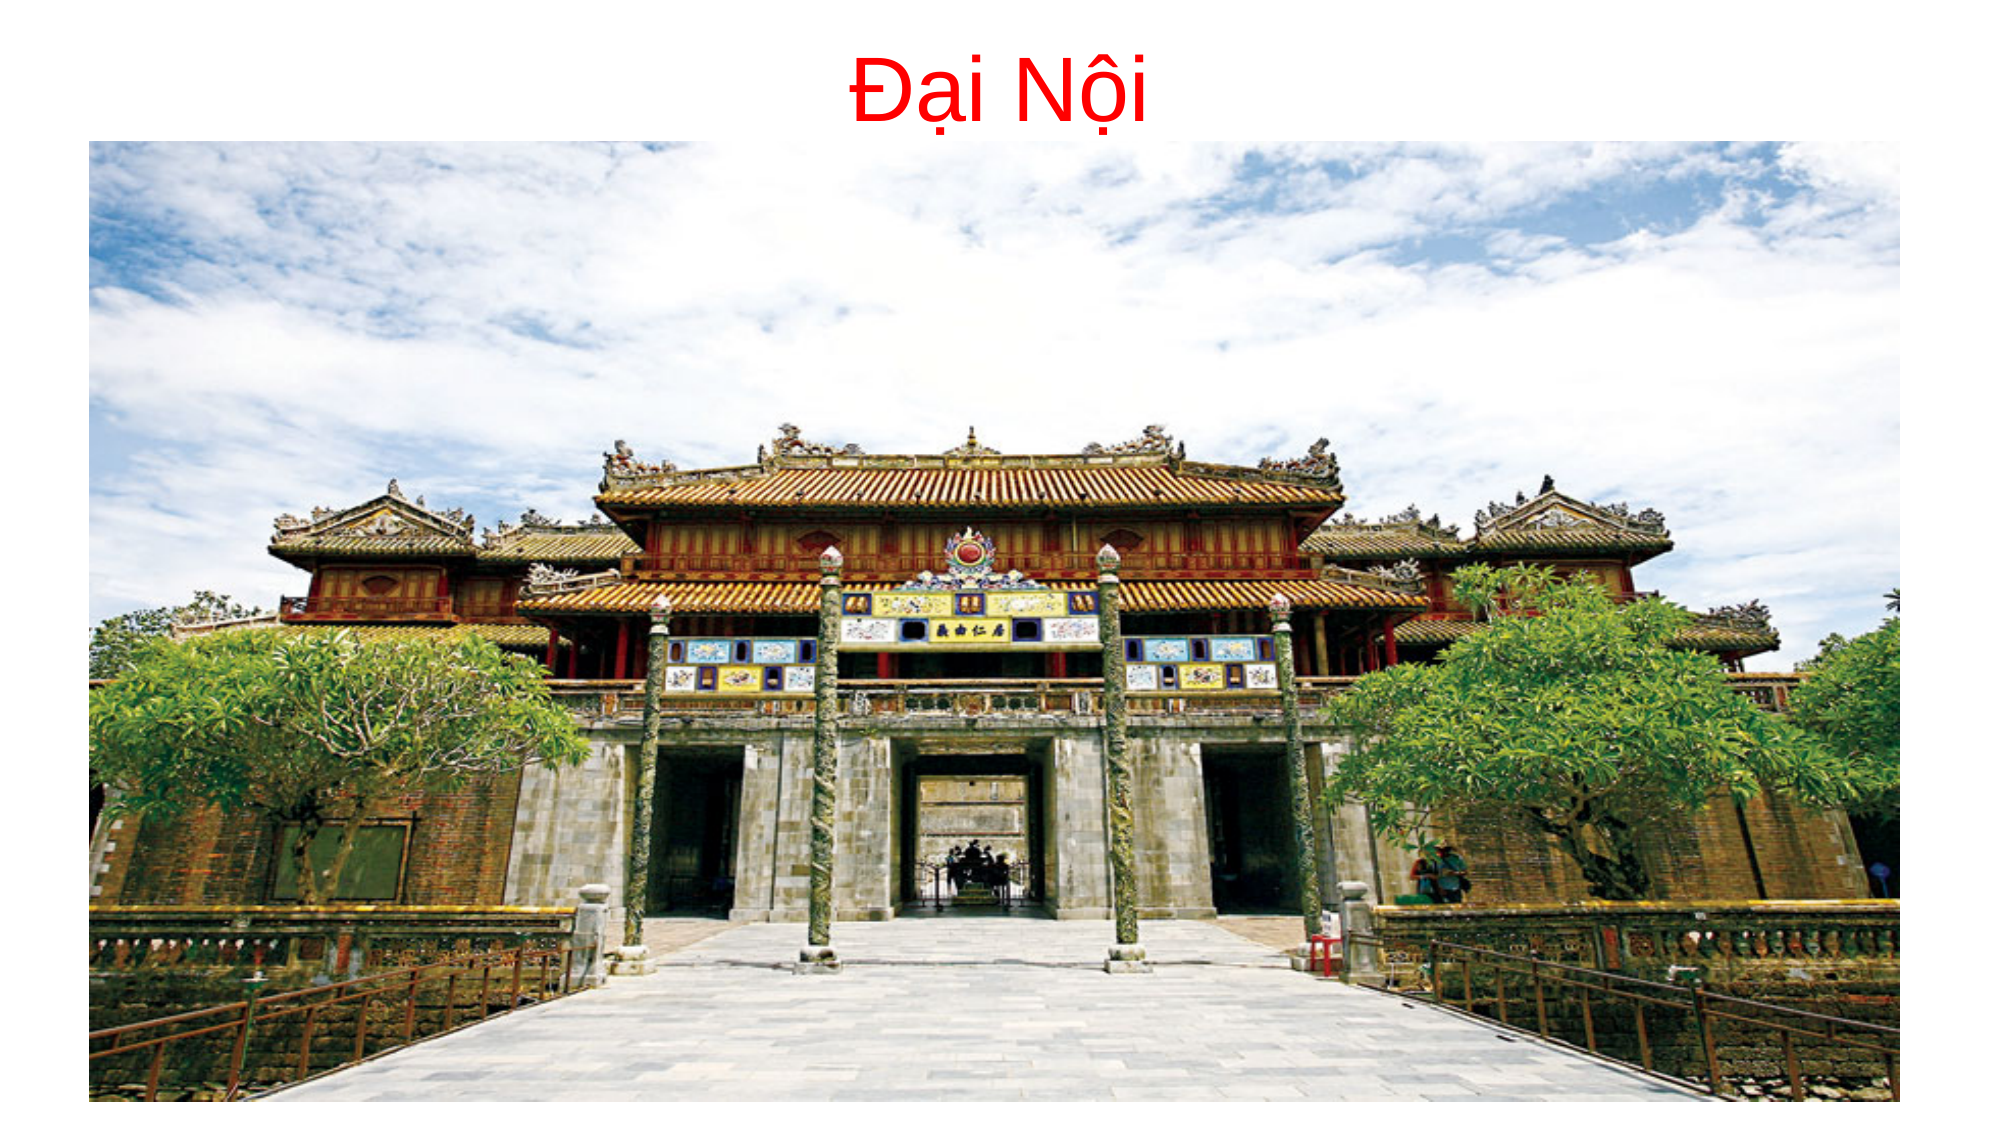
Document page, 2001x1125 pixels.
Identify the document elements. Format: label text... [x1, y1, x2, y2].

title Đại Nội [324, 44, 1676, 126]
picture [89, 141, 1901, 1102]
